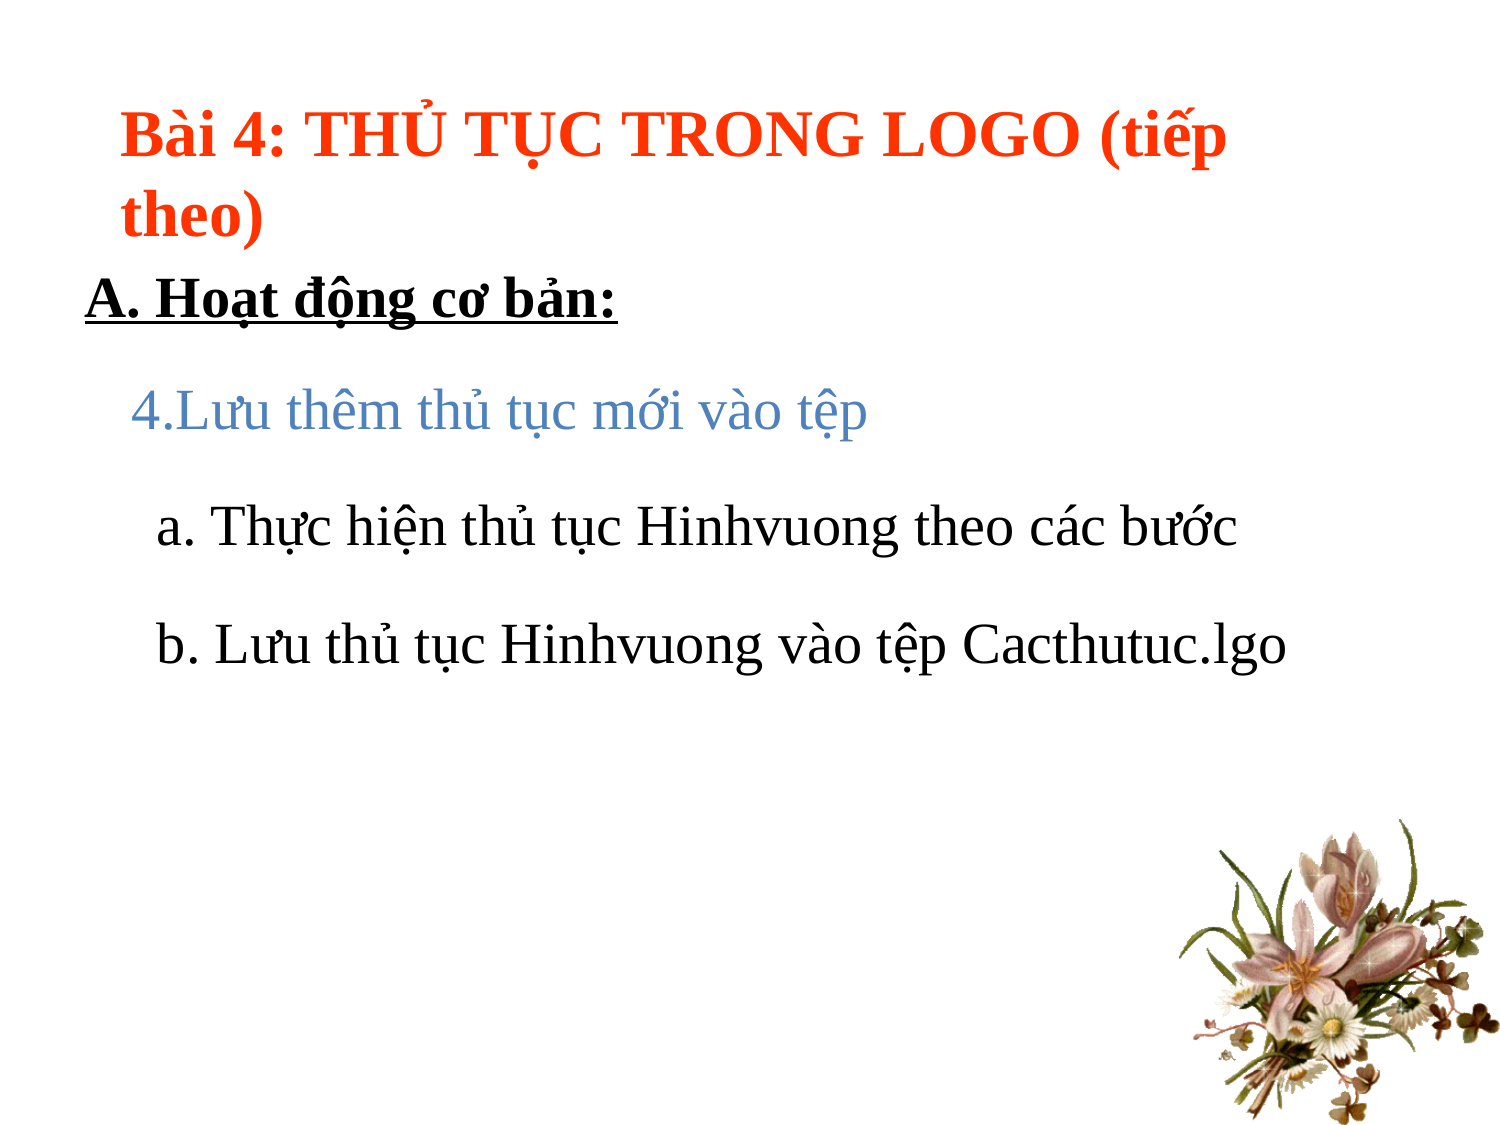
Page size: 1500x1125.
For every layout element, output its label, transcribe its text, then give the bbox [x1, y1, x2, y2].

text_box 4.Lưu thêm thủ tục mới vào tệp [117, 364, 1140, 447]
text_box A. Hoạt động cơ bản: [70, 252, 680, 337]
text_box b. Lưu thủ tục Hinhvuong vào tệp Cacthutuc.lgo [142, 597, 1388, 681]
picture [1178, 819, 1500, 1125]
text_box Bài 4: THỦ TỤC TRONG LOGO (tiếp theo) [105, 81, 1407, 257]
text_box a. Thực hiện thủ tục Hinhvuong theo các bước [142, 479, 1306, 563]
